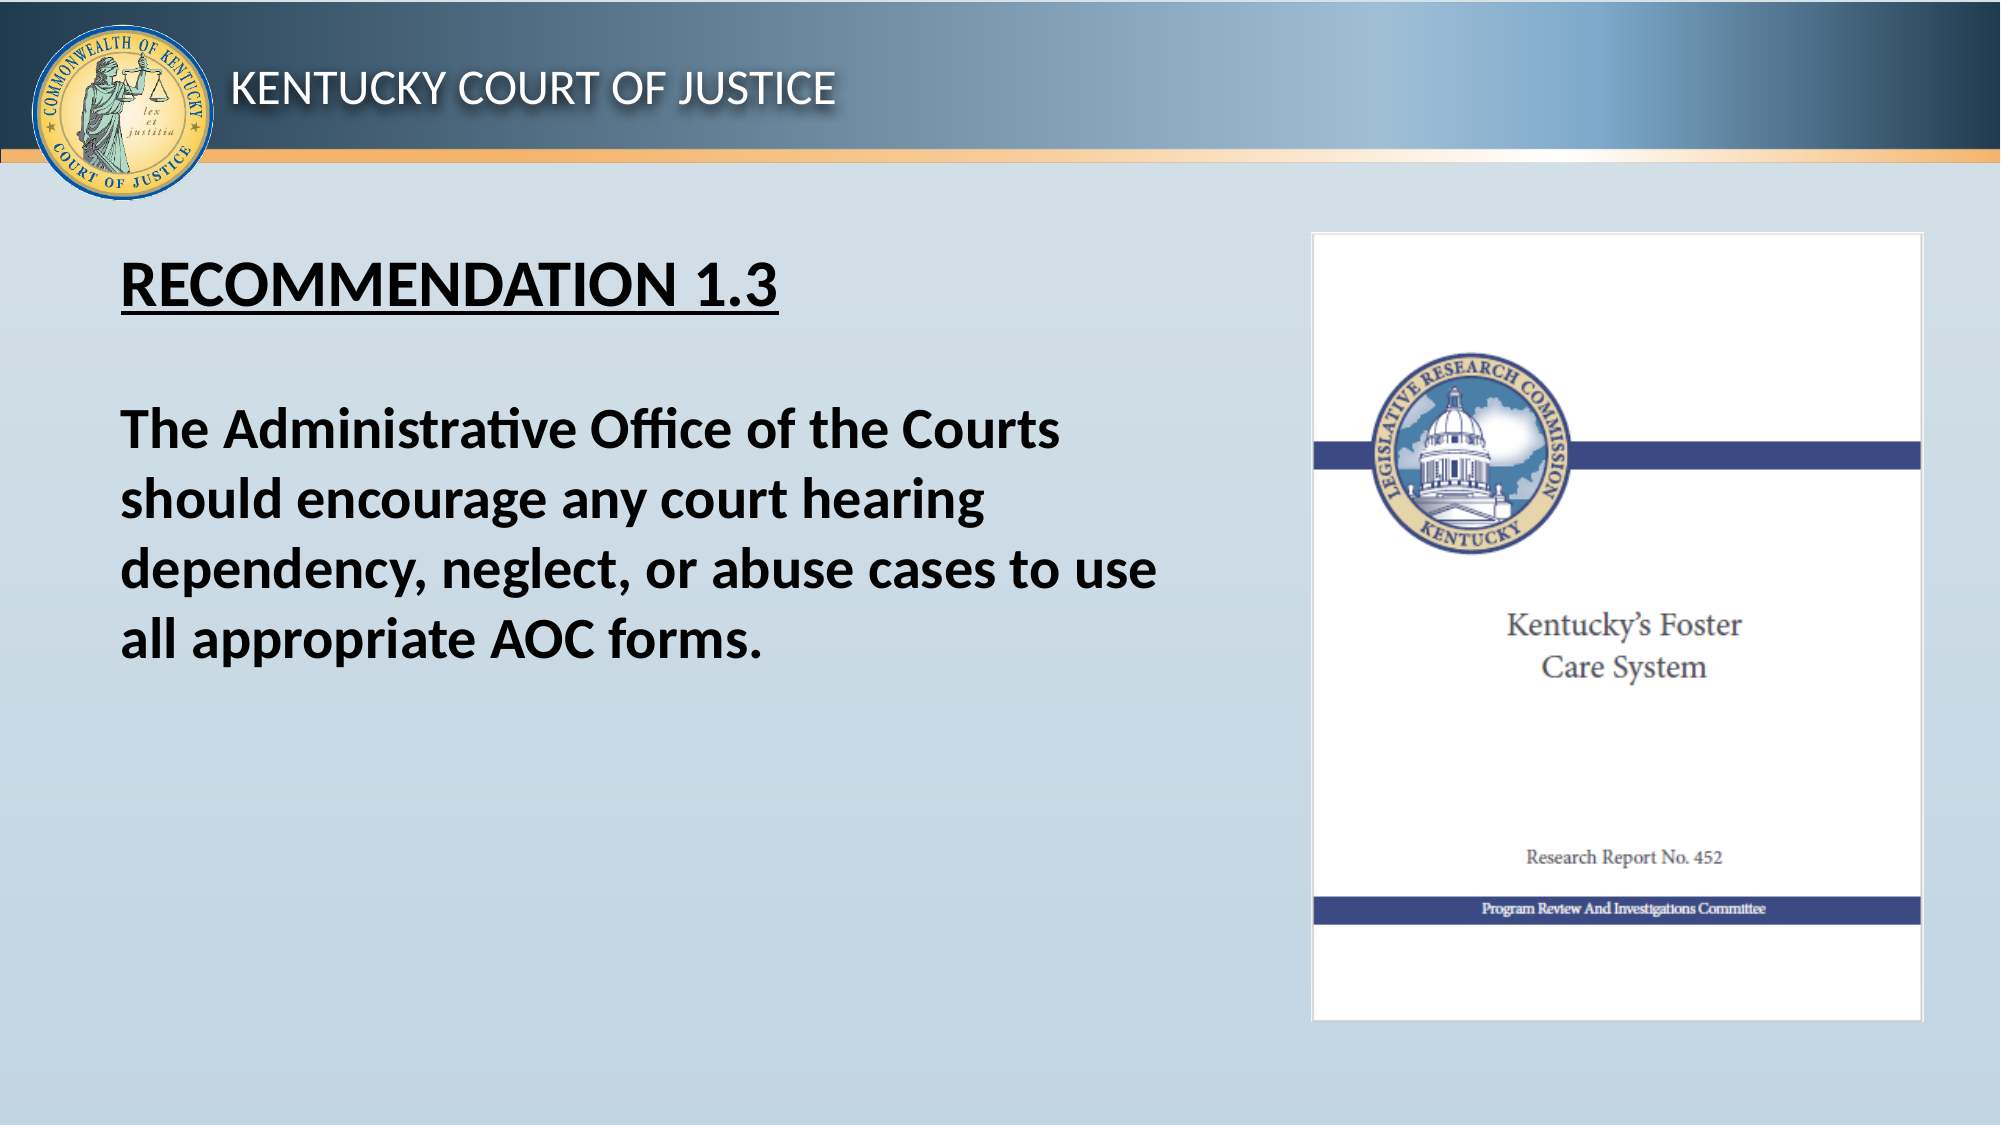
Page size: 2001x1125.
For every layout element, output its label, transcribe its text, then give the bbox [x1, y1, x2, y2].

picture [1310, 232, 1925, 1023]
picture [1, 3, 2000, 205]
text_box RECOMMENDATION 1.3 The Administrative Office of the Courts should encourage any court hearing dependency, neglect, or abuse cases to use all appropriate AOC forms. [106, 232, 1200, 678]
